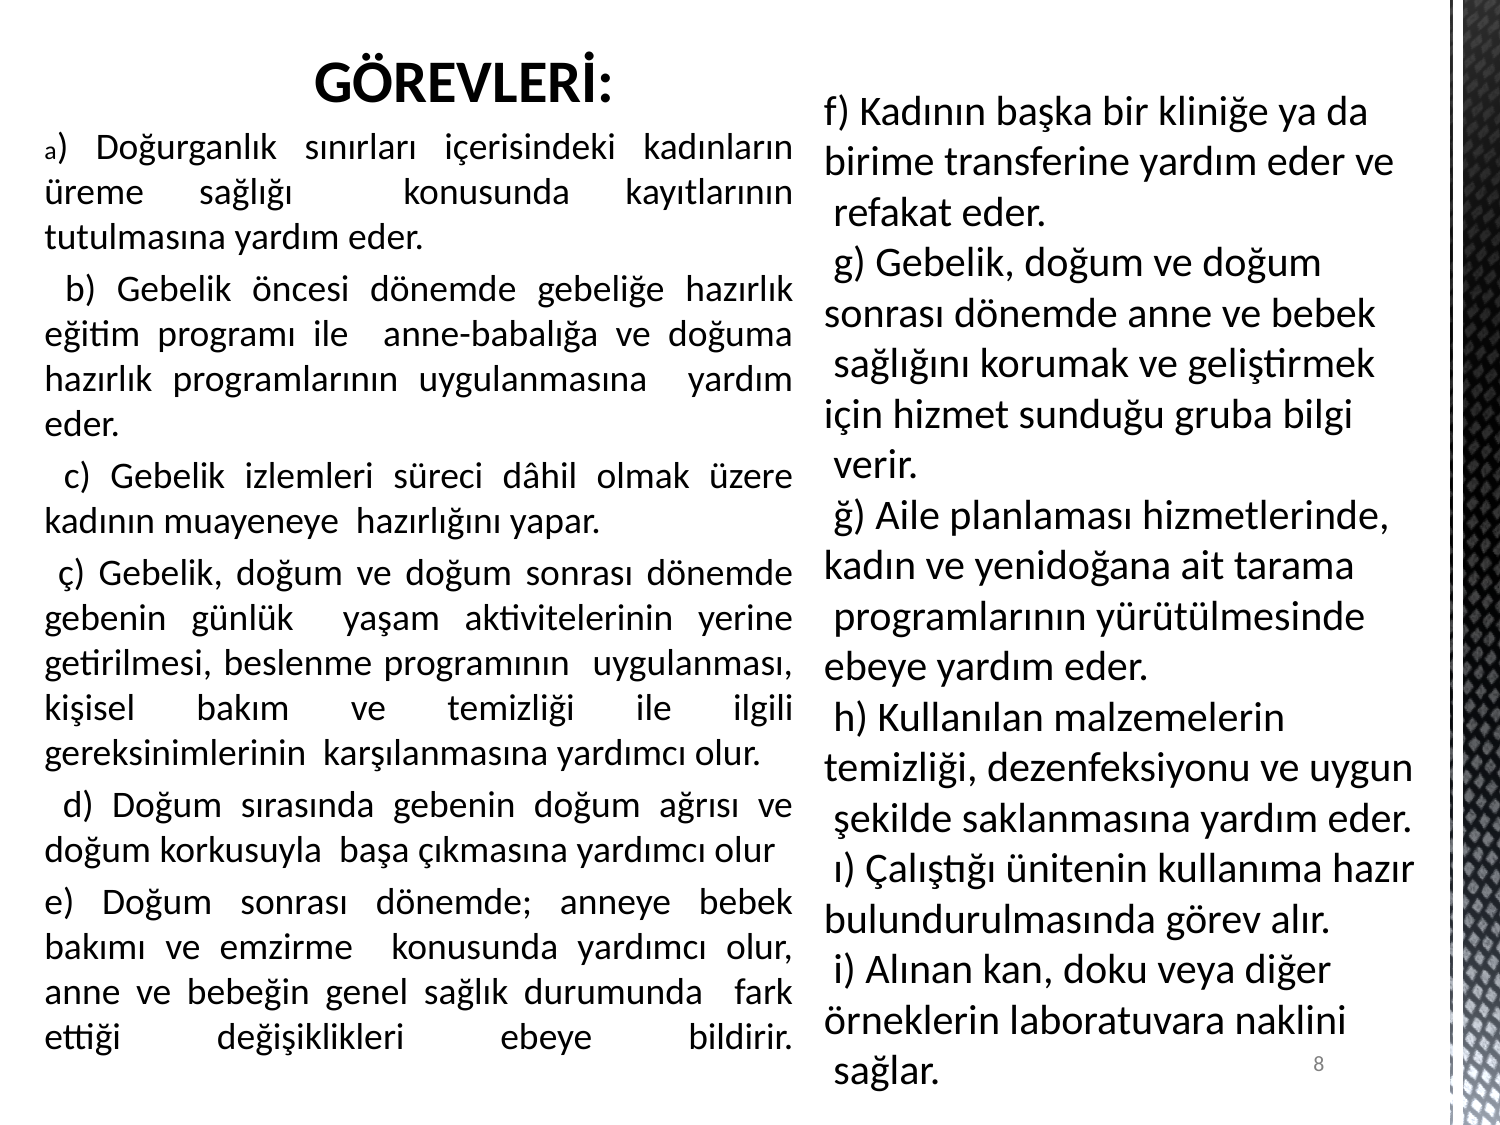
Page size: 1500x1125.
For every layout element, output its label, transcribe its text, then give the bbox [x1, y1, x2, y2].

title f) Kadının başka bir kliniğe ya da birime transferine yardım eder ve refakat eder. g) Gebelik, doğum ve doğum sonrası dönemde anne ve bebek sağlığını korumak ve geliştirmek için hizmet sunduğu gruba bilgi verir. ğ) Aile planlaması hizmetlerinde, kadın ve yenidoğana ait tarama programlarının yürütülmesinde ebeye yardım eder. h) Kullanılan malzemelerin temizliği, dezenfeksiyonu ve uygun şekilde saklanmasına yardım eder. ı) Çalıştığı ünitenin kullanıma hazır bulundurulmasında görev alır. i) Alınan kan, doku veya diğer örneklerin laboratuvara naklini sağlar. [809, 30, 1433, 1125]
picture [1447, 0, 1500, 1125]
slide_number 8 [1275, 1050, 1363, 1075]
list GÖREVLERİ: a) Doğurganlık sınırları içerisindeki kadınların üreme sağlığı konusunda kayıtlarının tutulmasına yardım eder. b) Gebelik öncesi dönemde gebeliğe hazırlık eğitim programı ile anne-babalığa ve doğuma hazırlık programlarının uygulanmasına yardım eder. c) Gebelik izlemleri süreci dâhil olmak üzere kadının muayeneye hazırlığını yapar. ç) Gebelik, doğum ve doğum sonrası dönemde gebenin günlük yaşam aktivitelerinin yerine getirilmesi, beslenme programının uygulanması, kişisel bakım ve temizliği ile ilgili gereksinimlerinin karşılanmasına yardımcı olur. d) Doğum sırasında gebenin doğum ağrısı ve doğum korkusuyla başa çıkmasına yardımcı olur e) Doğum sonrası dönemde; anneye bebek bakımı ve emzirme konusunda yardımcı olur, anne ve bebeğin genel sağlık durumunda fark ettiği değişiklikleri ebeye bildirir. [29, 19, 809, 1125]
